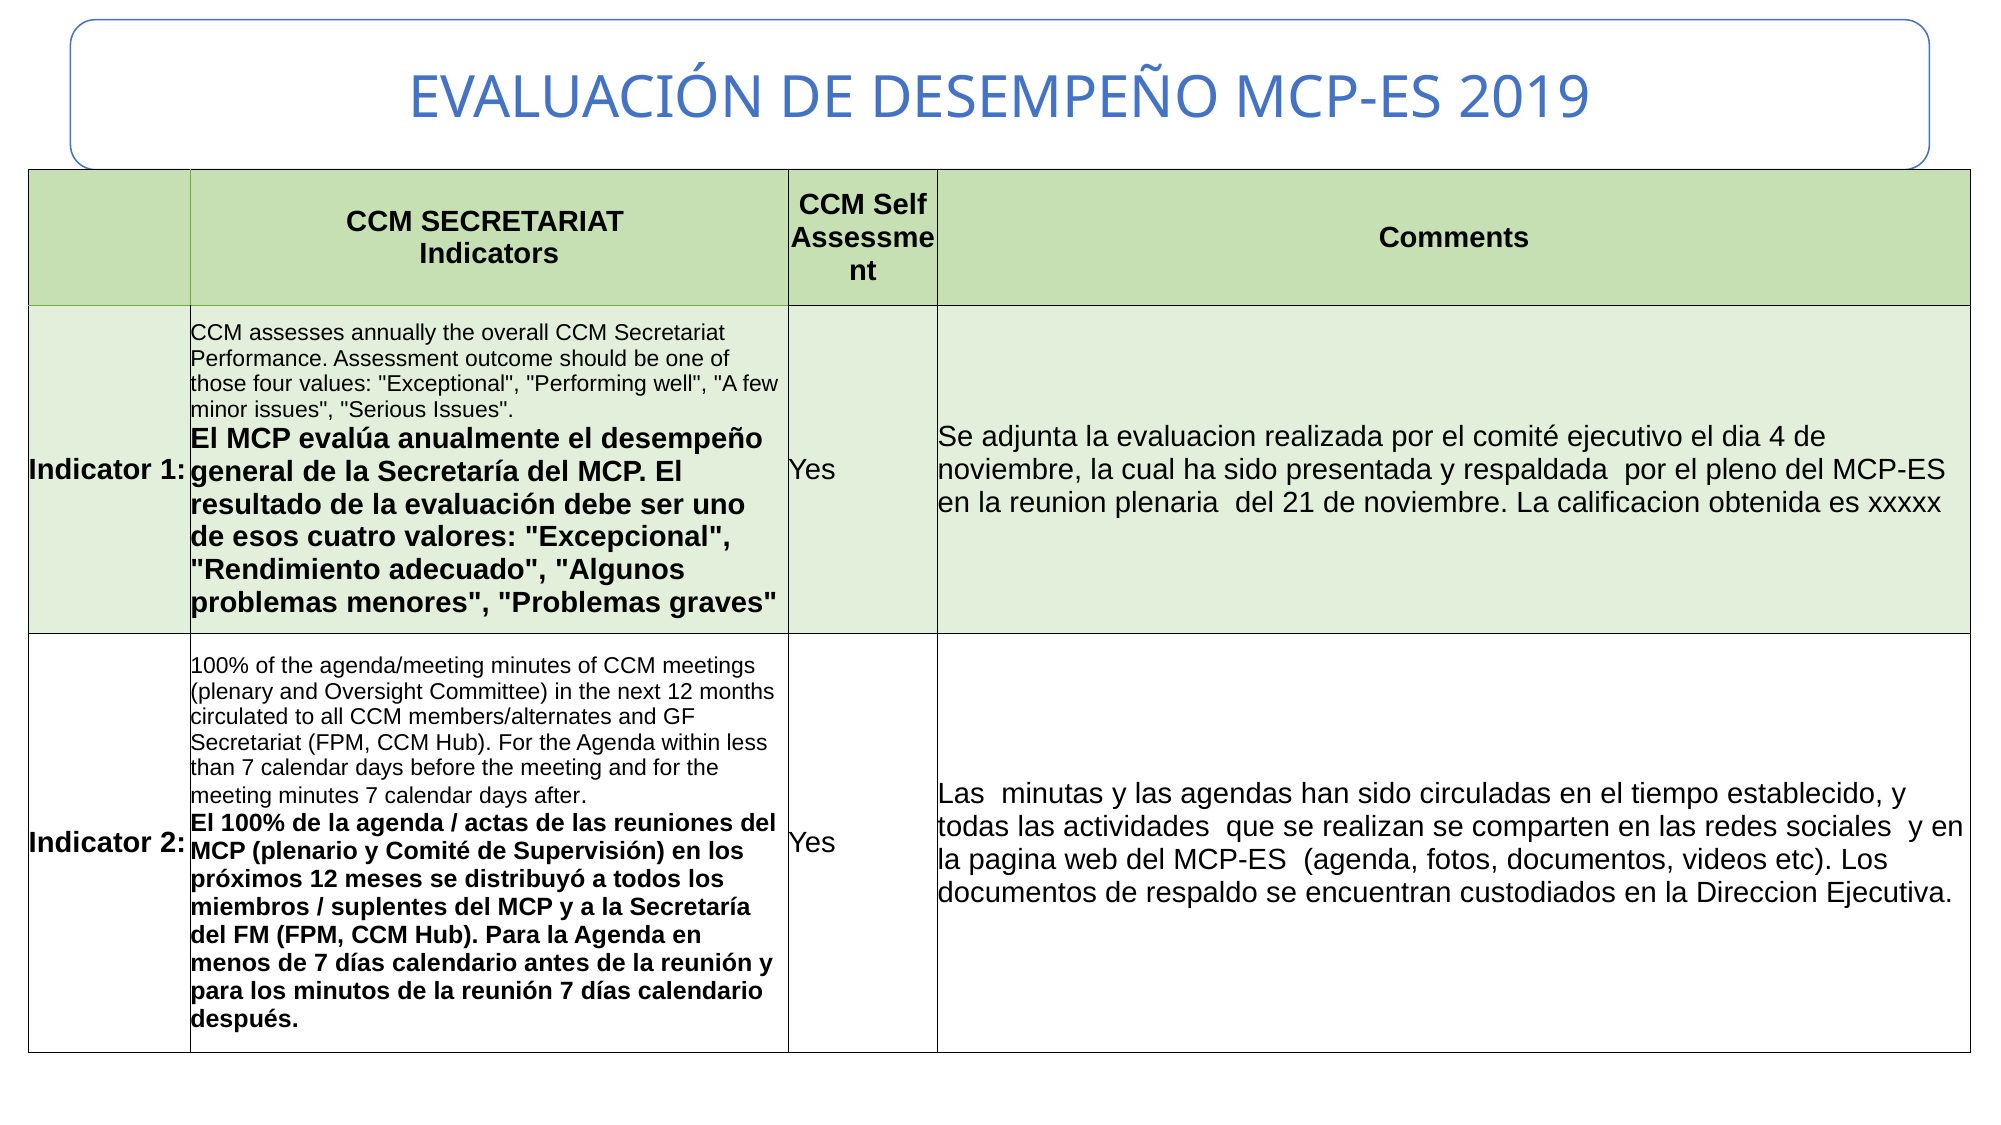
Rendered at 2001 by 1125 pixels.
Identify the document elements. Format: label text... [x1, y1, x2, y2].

table_cell Se adjunta la evaluacion realizada por el comité ejecutivo el dia 4 de noviembre, la cual ha sido presentada y respaldada por el pleno del MCP-ES en la reunion plenaria del 21 de noviembre. La calificacion obtenida es xxxxx [938, 306, 1970, 633]
table_cell Indicator 1: [29, 306, 190, 633]
table_cell 100% of the agenda/meeting minutes of CCM meetings (plenary and Oversight Committee) in the next 12 months circulated to all CCM members/alternates and GF Secretariat (FPM, CCM Hub). For the Agenda within less than 7 calendar days before the meeting and for the meeting minutes 7 calendar days after. El 100% de la agenda / actas de las reuniones del MCP (plenario y Comité de Supervisión) en los próximos 12 meses se distribuyó a todos los miembros / suplentes del MCP y a la Secretaría del FM (FPM, CCM Hub). Para la Agenda en menos de 7 días calendario antes de la reunión y para los minutos de la reunión 7 días calendario después. [191, 634, 788, 1052]
table_header CCM SECRETARIAT Indicators [191, 170, 788, 305]
table_cell Indicator 2: [29, 634, 190, 1052]
text_box EVALUACIÓN DE DESEMPEÑO MCP-ES 2019 [70, 19, 1930, 169]
table_header Column1 [29, 170, 190, 305]
table_header Comments [938, 170, 1970, 305]
table_cell CCM assesses annually the overall CCM Secretariat Performance. Assessment outcome should be one of those four values: "Exceptional", "Performing well", "A few minor issues", "Serious Issues". El MCP evalúa anualmente el desempeño general de la Secretaría del MCP. El resultado de la evaluación debe ser uno de esos cuatro valores: "Excepcional", "Rendimiento adecuado", "Algunos problemas menores", "Problemas graves" [191, 306, 788, 633]
table_header CCM Self Assessment [789, 170, 937, 305]
table_cell Yes [789, 634, 937, 1052]
table_cell Yes [789, 306, 937, 633]
table_cell Las minutas y las agendas han sido circuladas en el tiempo establecido, y todas las actividades que se realizan se comparten en las redes sociales y en la pagina web del MCP-ES (agenda, fotos, documentos, videos etc). Los documentos de respaldo se encuentran custodiados en la Direccion Ejecutiva. [938, 634, 1970, 1052]
